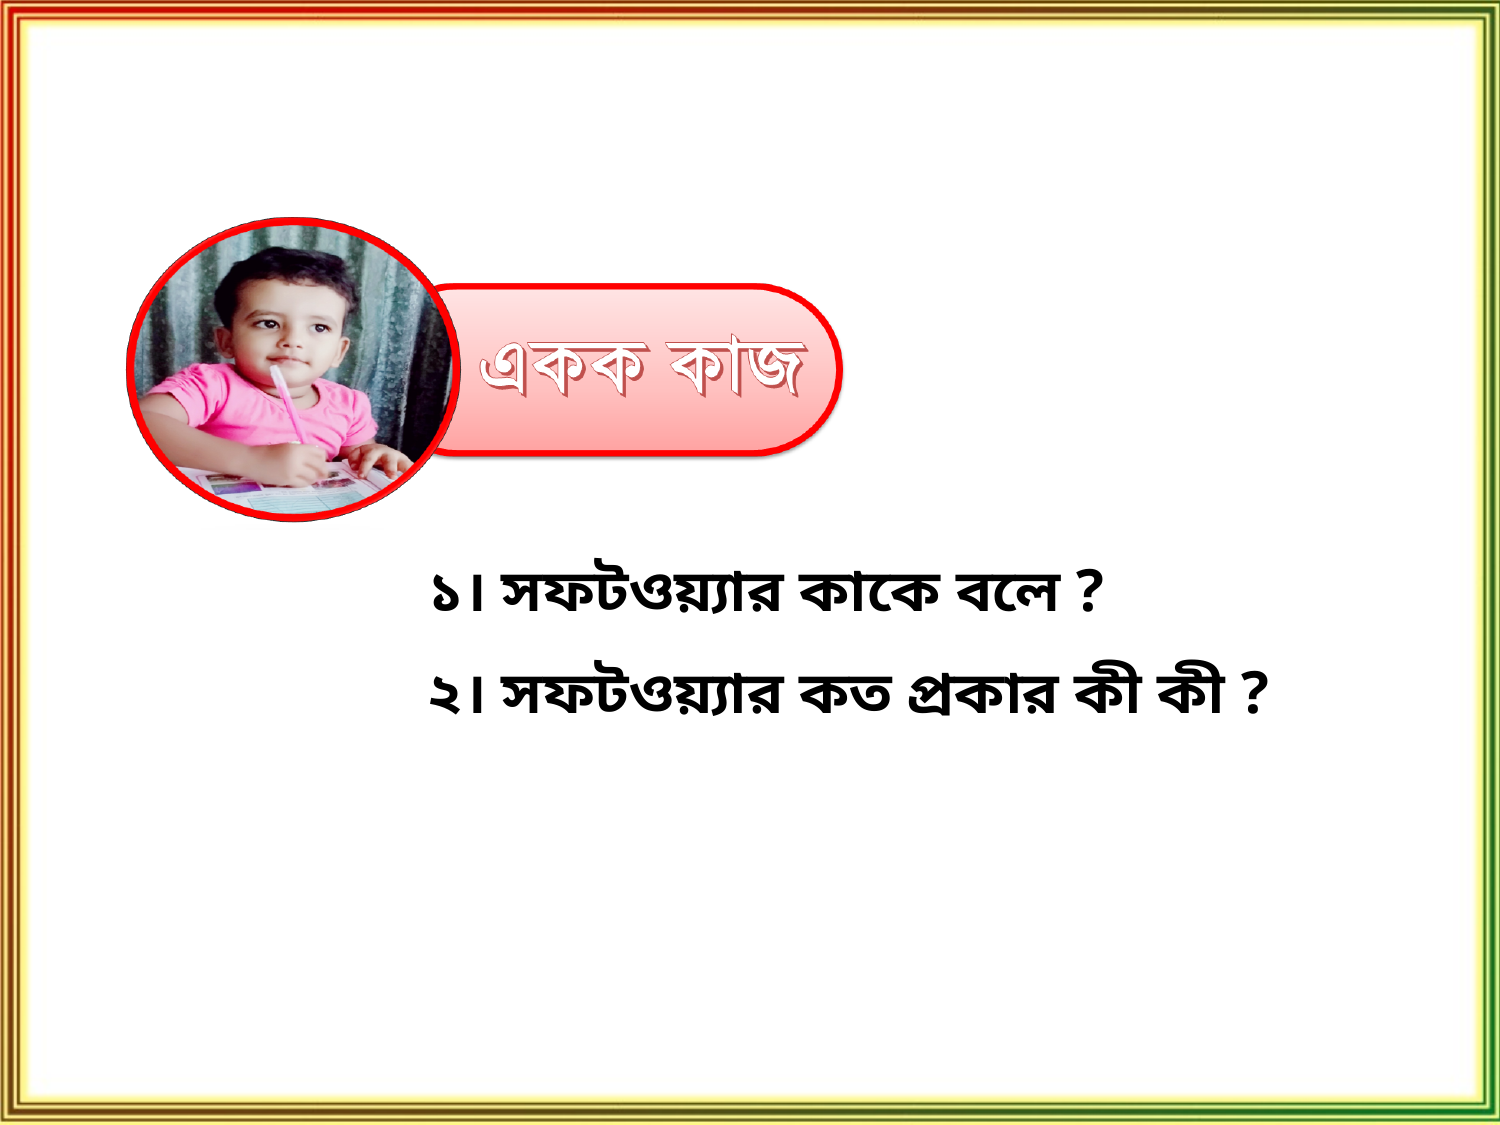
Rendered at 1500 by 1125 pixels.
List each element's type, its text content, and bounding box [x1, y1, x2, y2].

text_box ১। সফটওয়্যার কাকে বলে ? [412, 545, 1355, 631]
text_box ২। সফটওয়্যার কত প্রকার কী কী ? [412, 647, 1355, 733]
picture [0, 0, 1500, 1125]
